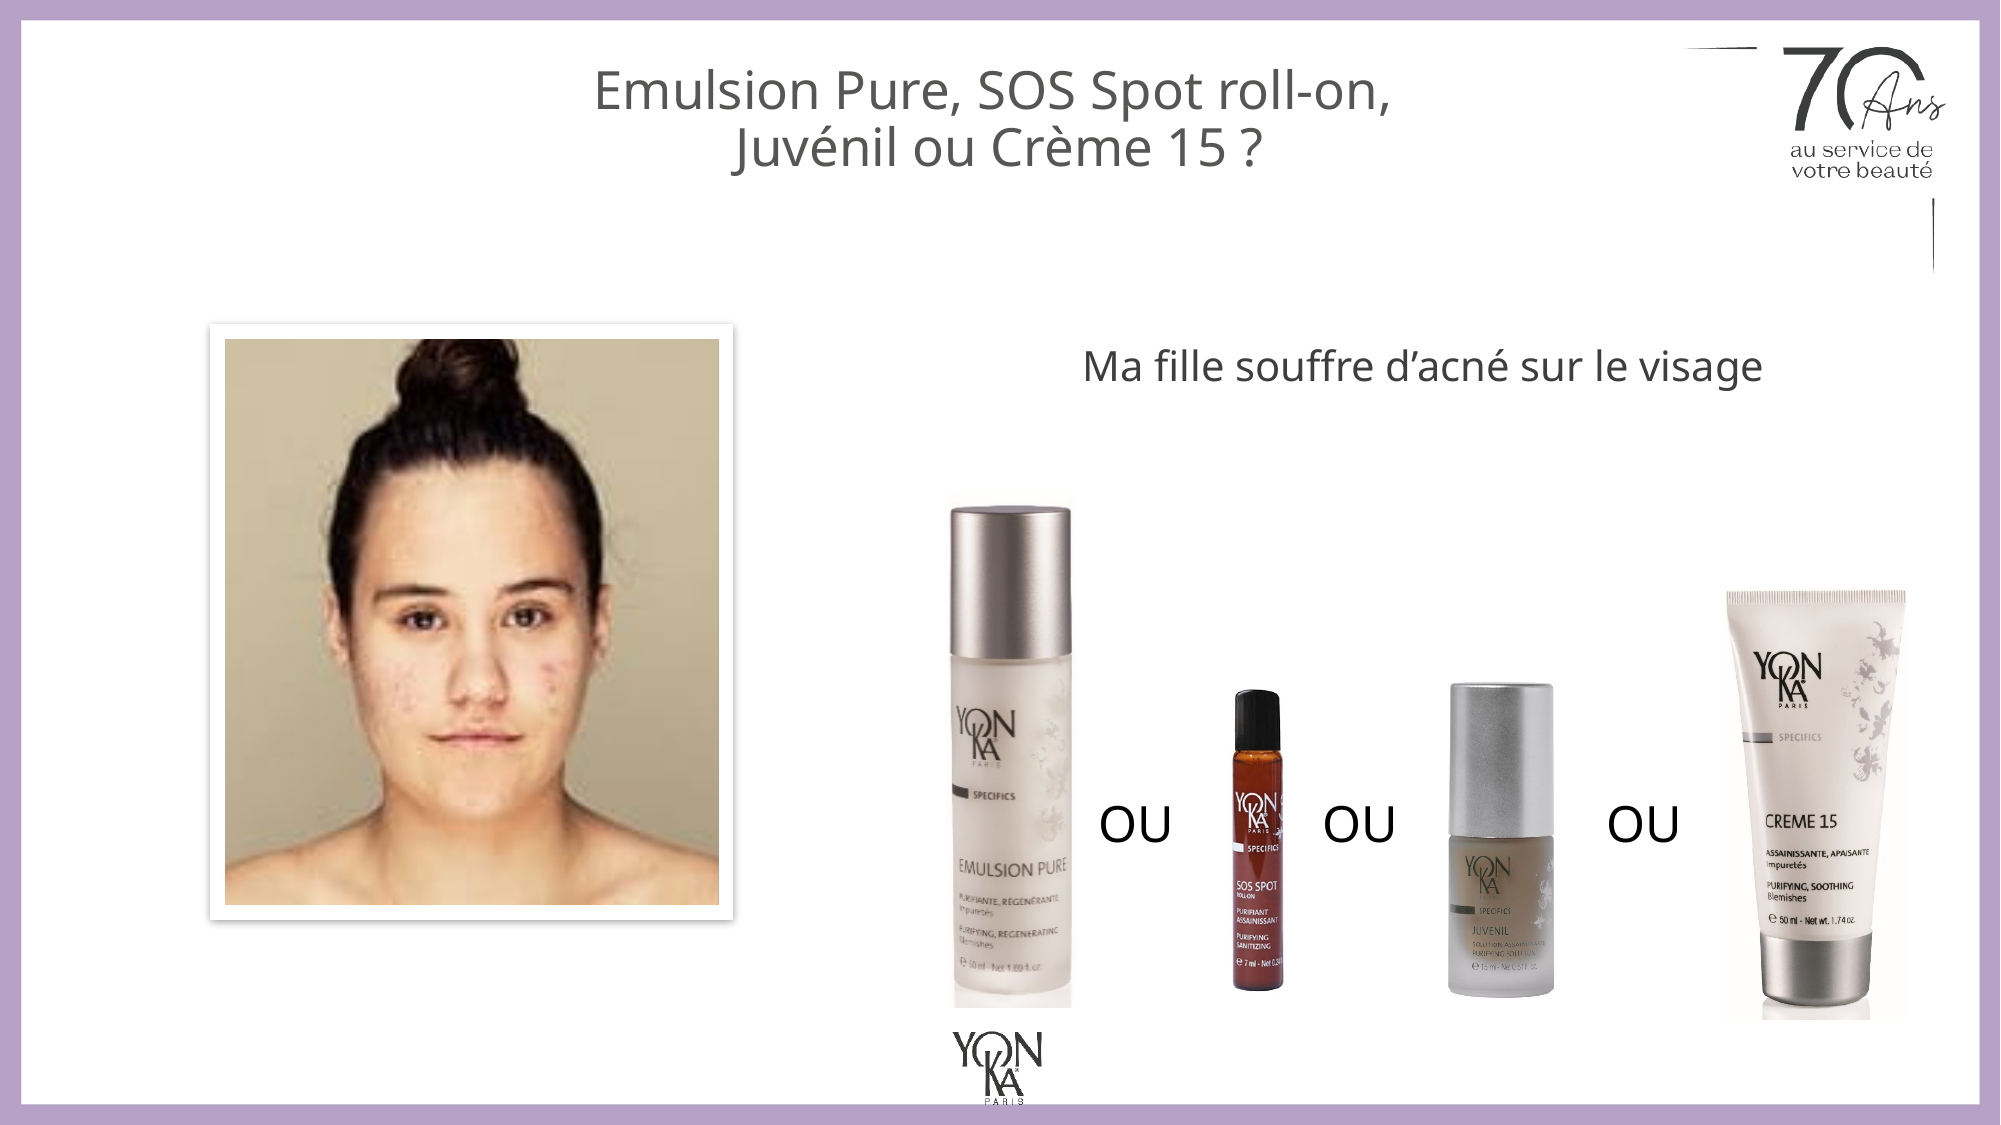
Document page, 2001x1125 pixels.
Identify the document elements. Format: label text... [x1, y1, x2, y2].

text_box OU [1083, 785, 1189, 861]
text_box Emulsion Pure, SOS Spot roll-on, Juvénil ou Crème 15 ? [136, 164, 1863, 187]
text_box OU [1308, 785, 1414, 861]
text_box Ma fille souffre d’acné sur le visage [914, 332, 1934, 398]
text_box OU [1591, 785, 1697, 861]
text_box [136, 48, 1864, 164]
picture [0, 0, 2000, 1125]
